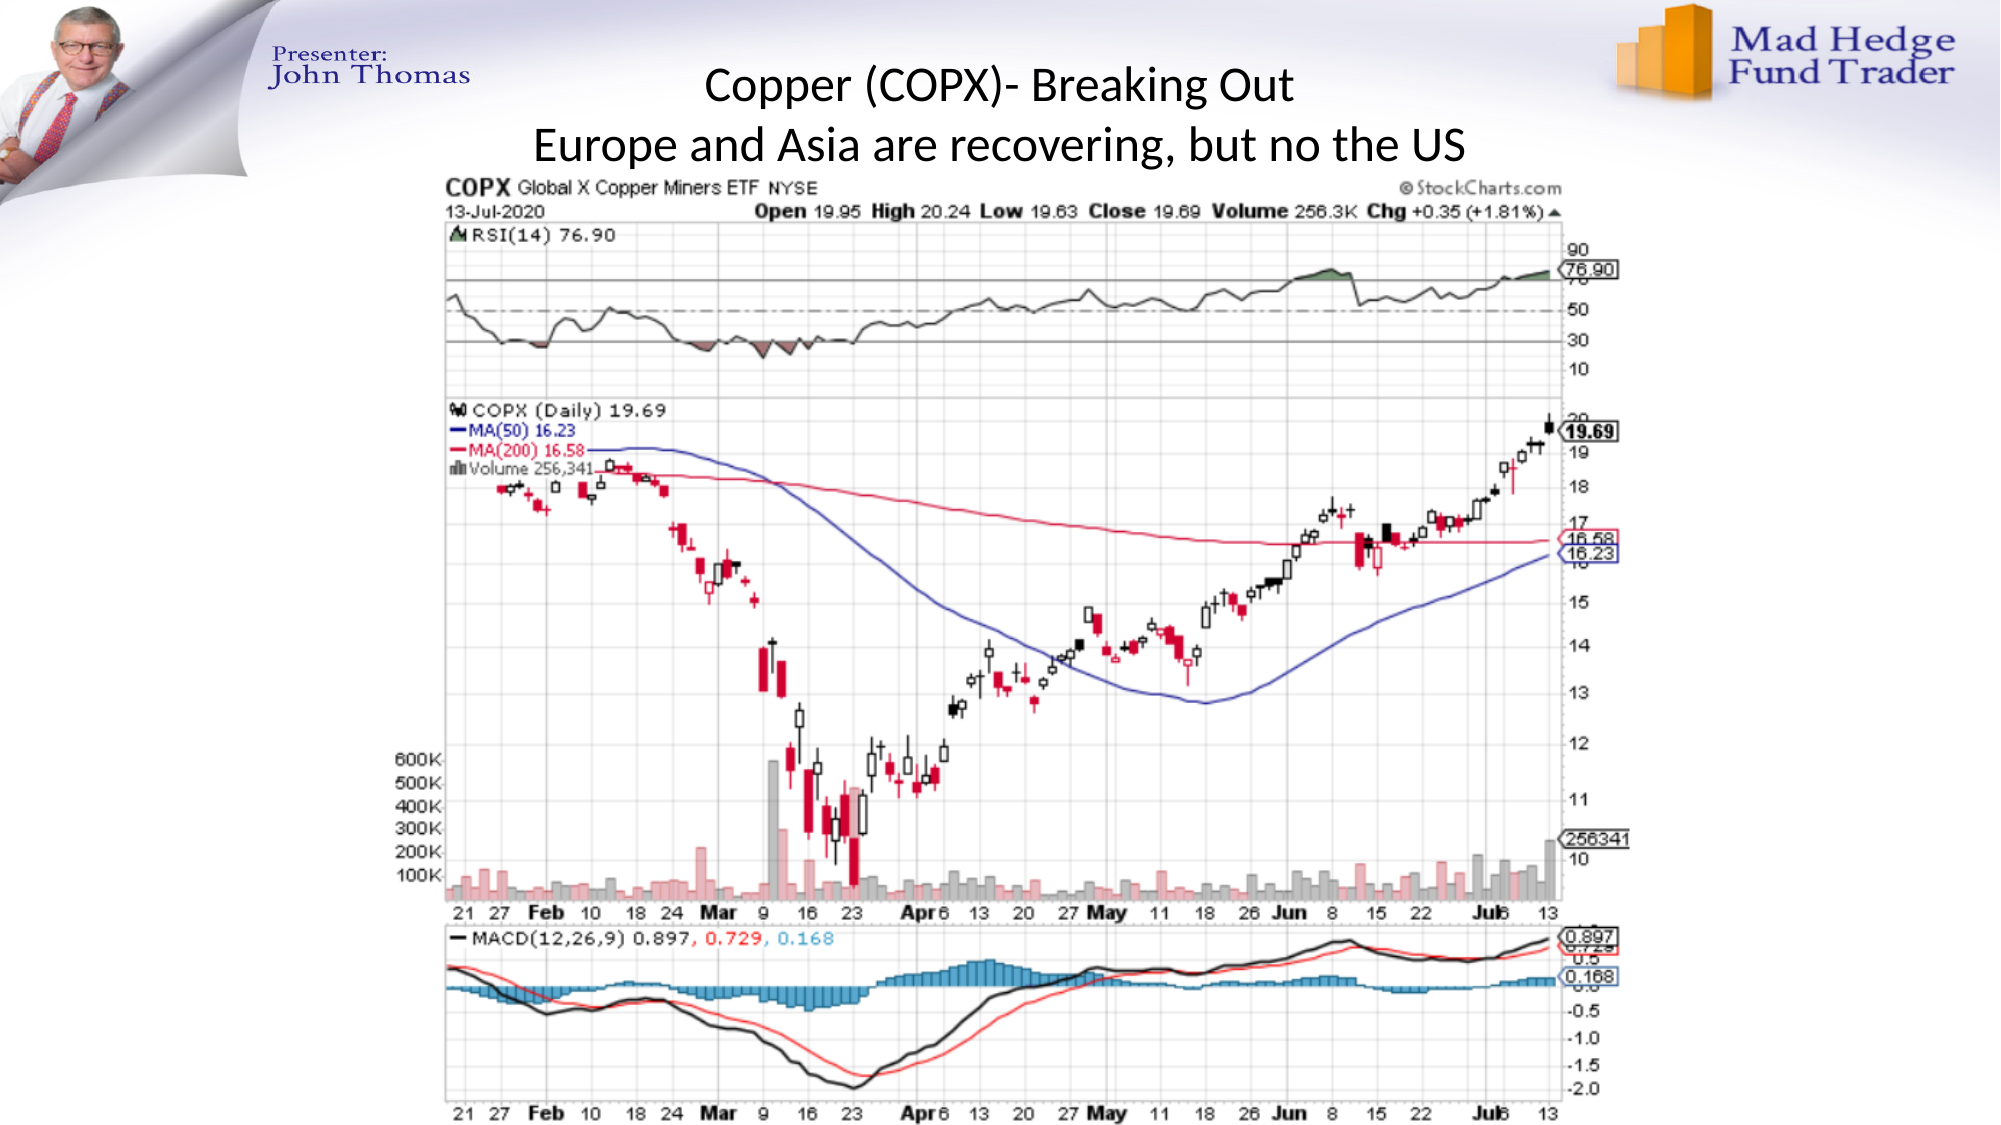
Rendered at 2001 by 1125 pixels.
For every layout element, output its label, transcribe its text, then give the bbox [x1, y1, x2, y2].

picture [0, 0, 2000, 1125]
title Copper (COPX)- Breaking Out Europe and Asia are recovering, but no the US [324, 37, 1675, 175]
